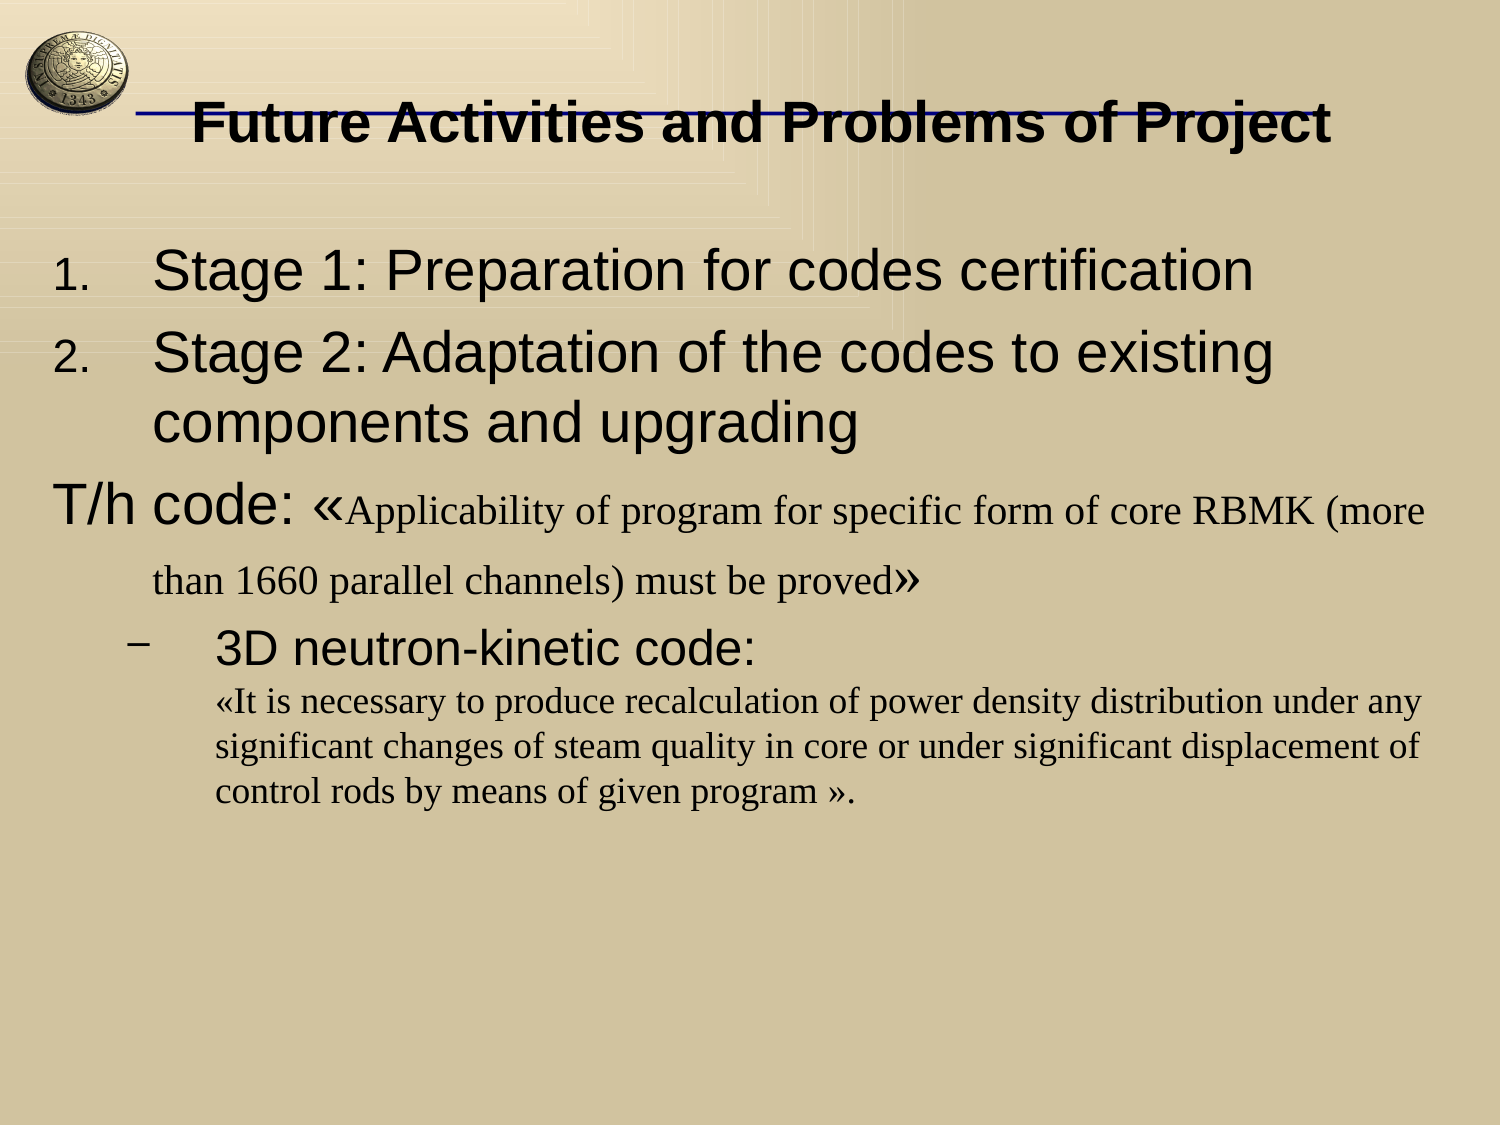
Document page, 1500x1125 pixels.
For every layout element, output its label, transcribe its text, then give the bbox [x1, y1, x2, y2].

list Stage 1: Preparation for codes certification Stage 2: Adaptation of the codes to existing components and upgrading T/h code: «Applicability of program for specific form of core RBMK (more than 1660 parallel channels) must be proved» 3D neutron-kinetic code: «It is necessary to produce recalculation of power density distribution under any significant changes of steam quality in core or under significant displacement of control rods by means of given program ». [37, 224, 1500, 1075]
picture [17, 18, 137, 123]
title Future Activities and Problems of Project [123, 50, 1400, 188]
